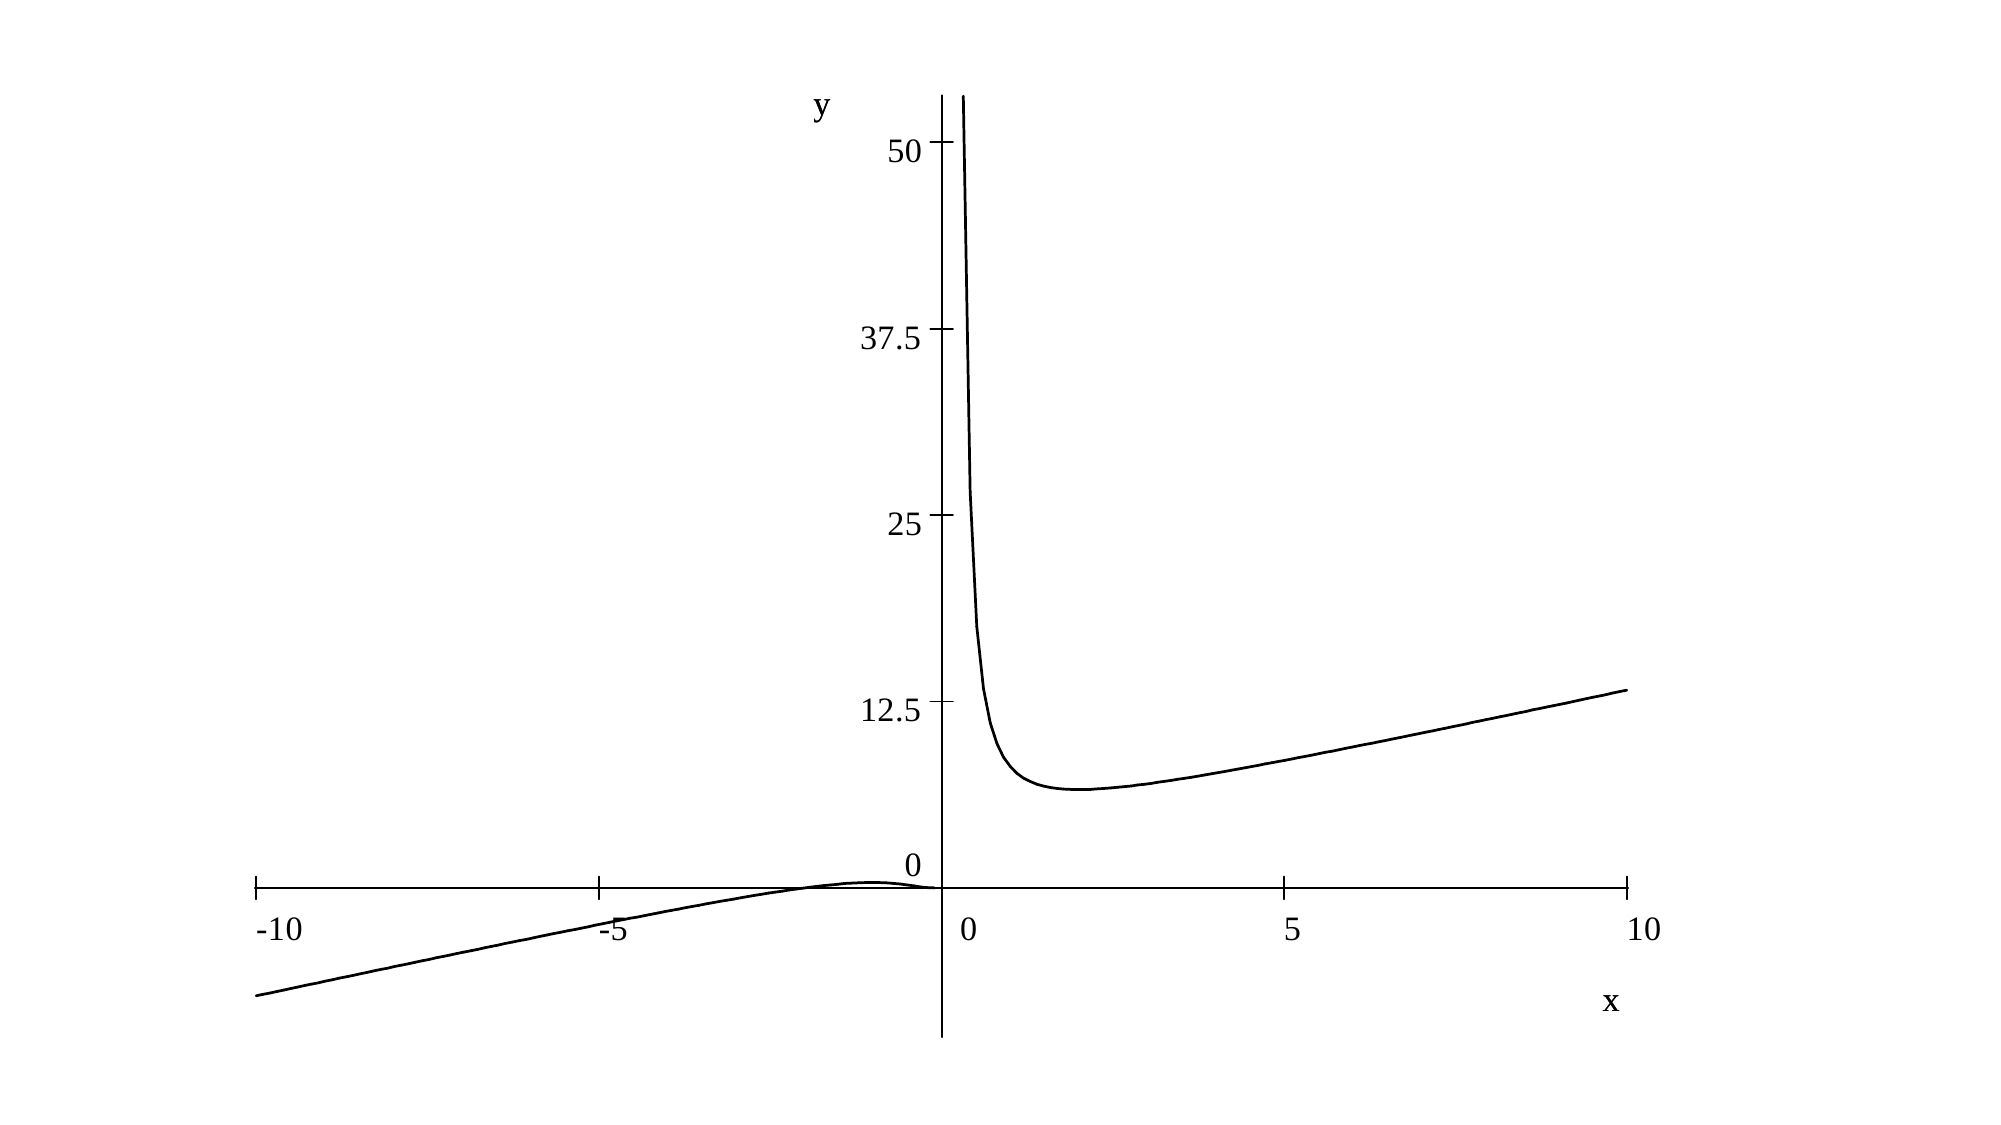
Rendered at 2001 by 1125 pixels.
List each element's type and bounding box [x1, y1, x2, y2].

picture [203, 74, 1681, 1060]
